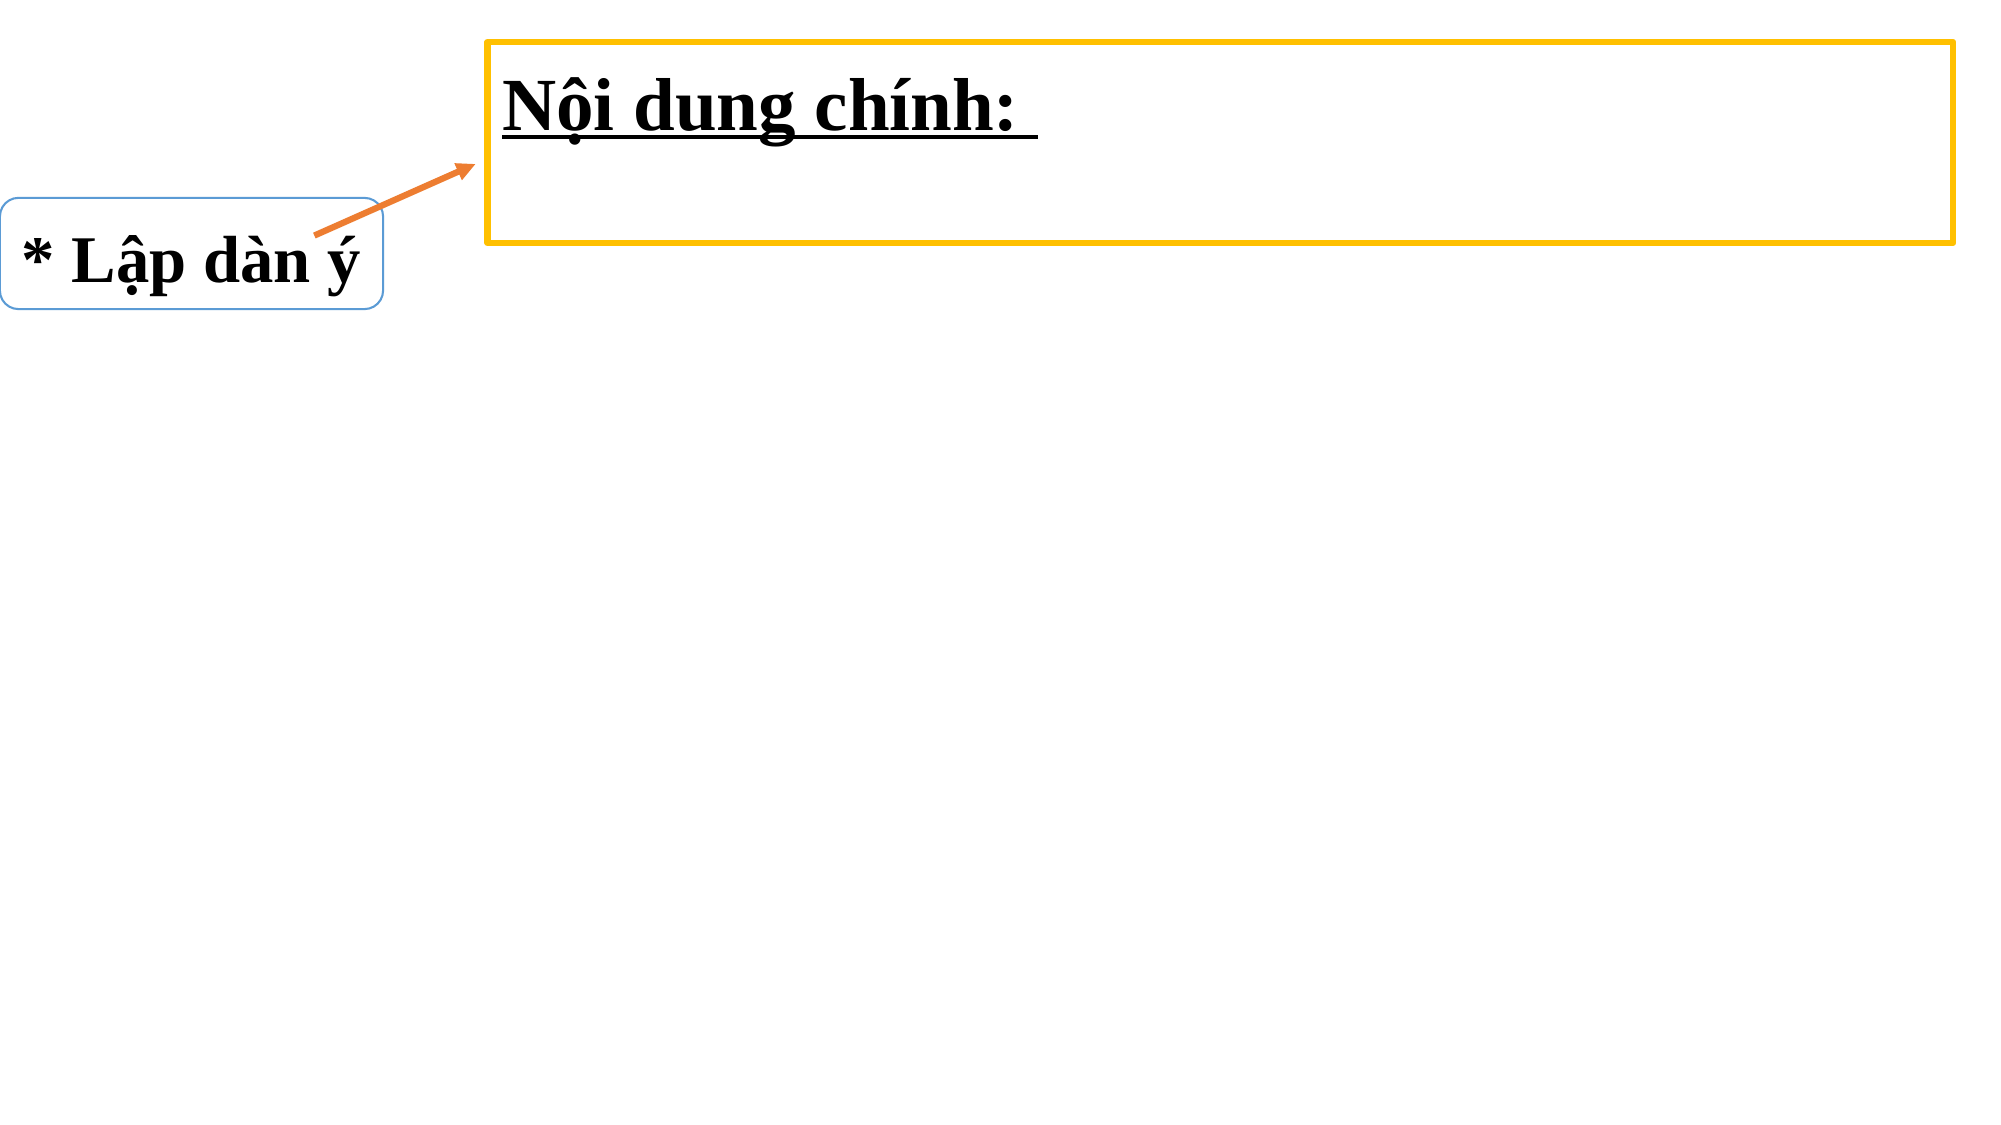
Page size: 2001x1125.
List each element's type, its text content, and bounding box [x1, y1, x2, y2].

text_box * Lập dàn ý [0, 196, 385, 311]
text_box Nội dung chính: [487, 41, 1954, 243]
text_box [314, 164, 476, 236]
